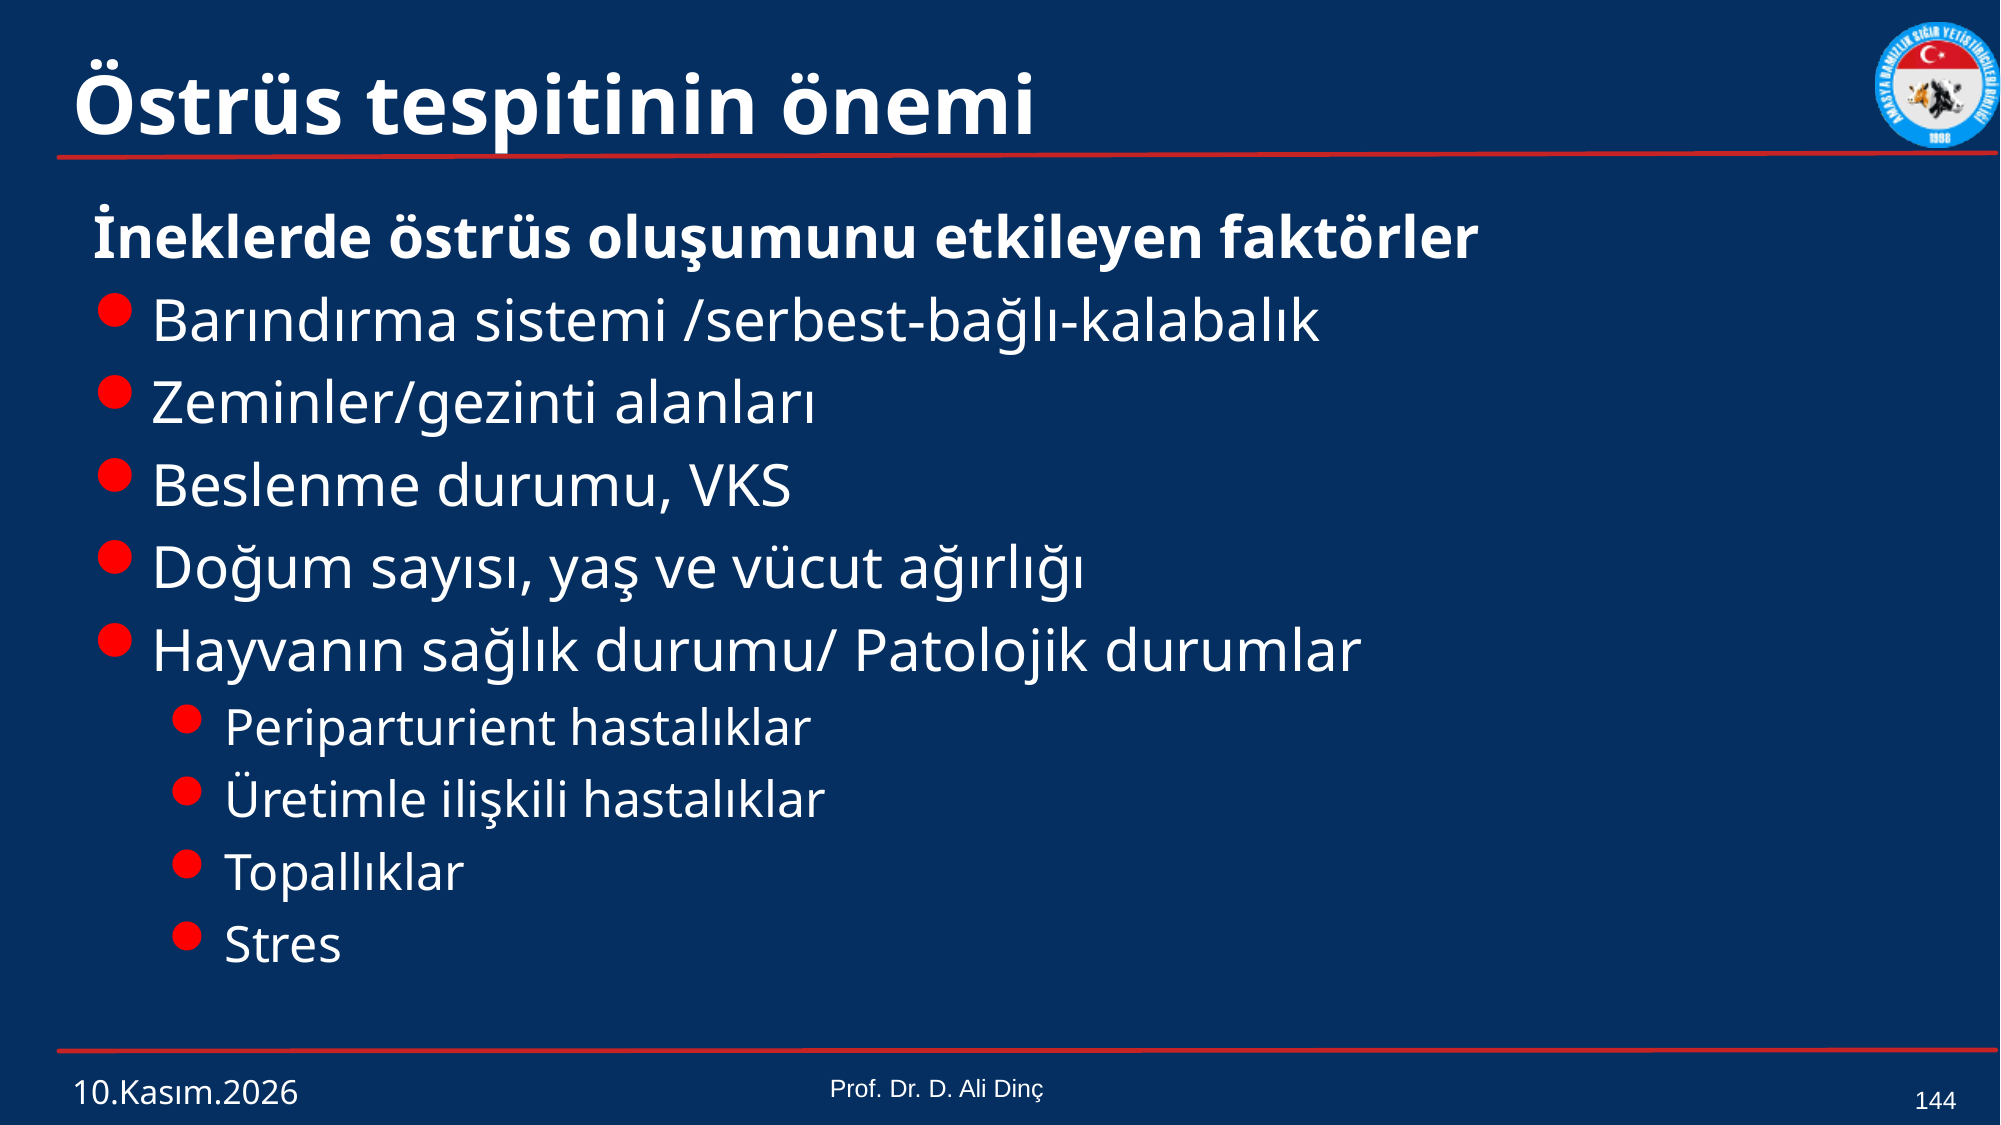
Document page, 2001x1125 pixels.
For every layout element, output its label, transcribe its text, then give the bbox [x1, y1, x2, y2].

picture [1875, 22, 2001, 148]
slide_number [57, 1063, 471, 1113]
footer Prof. Dr. D. Ali Dinç [814, 1065, 1186, 1122]
text_box İneklerde östrüs oluşumunu etkileyen faktörler Barındırma sistemi /serbest-bağlı-kalabalık Zeminler/gezinti alanları Beslenme durumu, VKS Doğum sayısı, yaş ve vücut ağırlığı Hayvanın sağlık durumu/ Patolojik durumlar Periparturient hastalıklar Üretimle ilişkili hastalıklar Topallıklar Stres [78, 192, 1938, 981]
title Östrüs tespitinin önemi [57, 45, 1900, 159]
slide_number 144 [1711, 1065, 1973, 1122]
